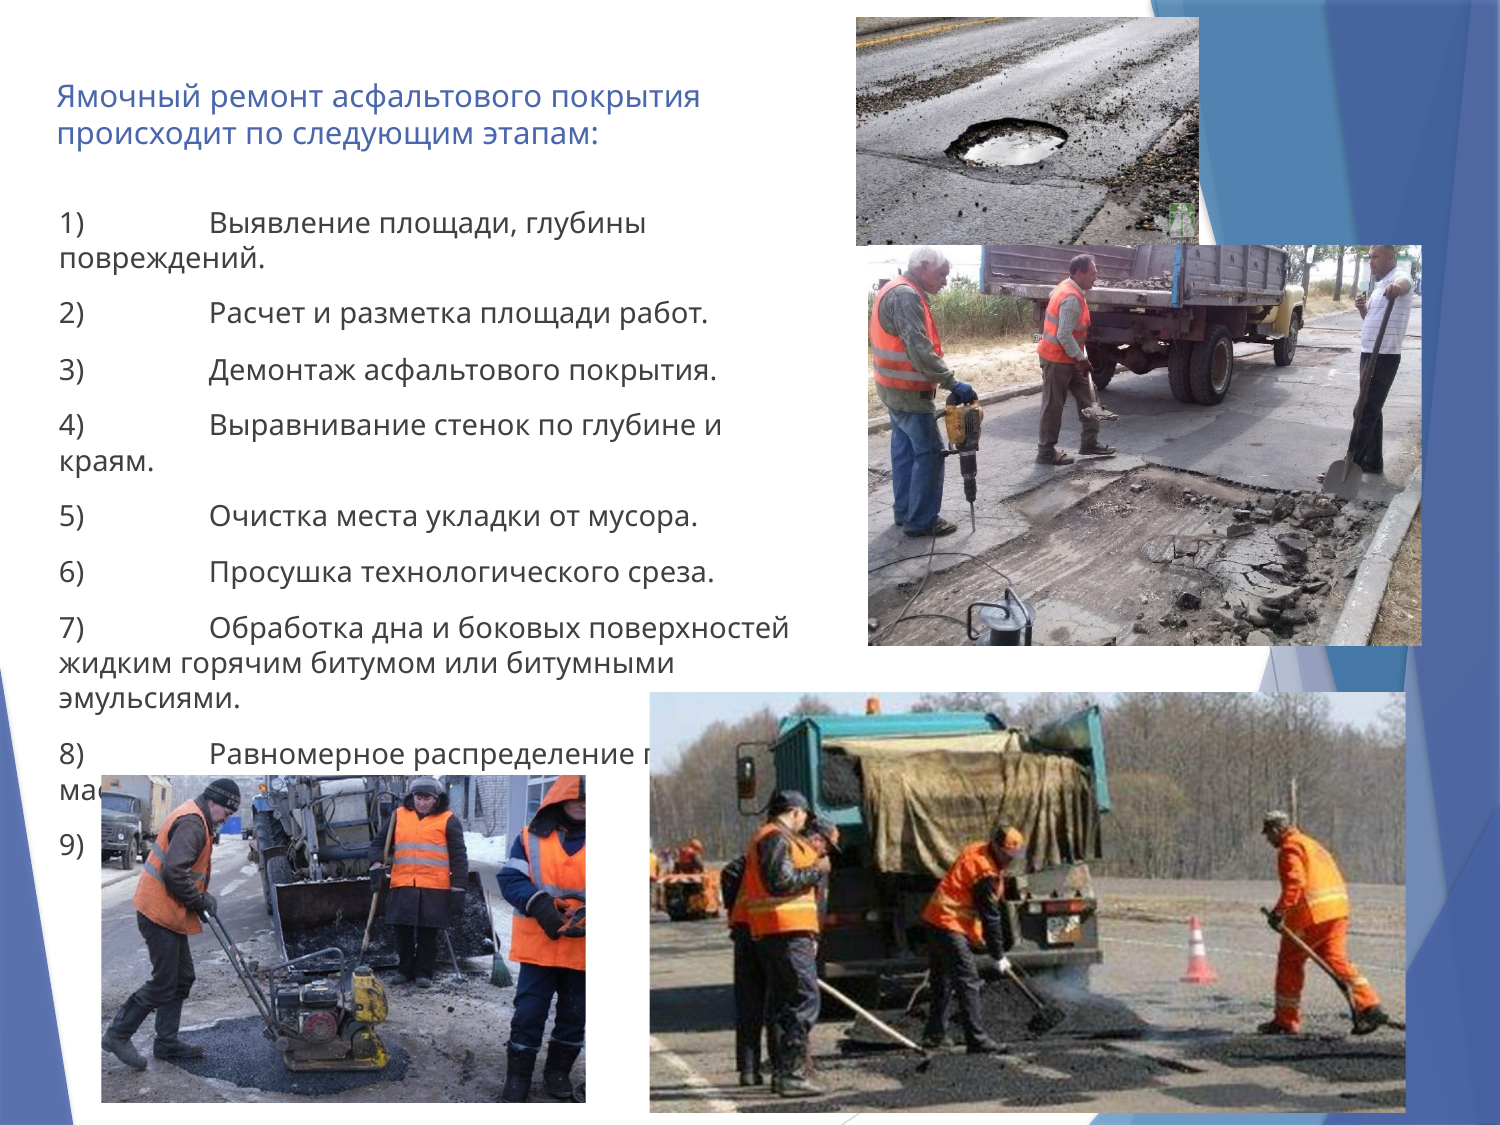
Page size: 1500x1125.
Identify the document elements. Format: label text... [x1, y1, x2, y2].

list 1) Выявление площади, глубины повреждений. 2) Расчет и разметка площади работ. 3) Демонтаж асфальтового покрытия. 4) Выравнивание стенок по глубине и краям. 5) Очистка места укладки от мусора. 6) Просушка технологического среза. 7) Обработка дна и боковых поверхностей жидким горячим битумом или битумными эмульсиями. 8) Равномерное распределение горячей массы по «заплатке». 9) Уплотнение. [43, 196, 810, 1047]
picture [649, 691, 1407, 1113]
picture [100, 774, 587, 1104]
title Ямочный ремонт асфальтового покрытия происходит по следующим этапам: [41, 66, 809, 197]
picture [855, 16, 1423, 646]
